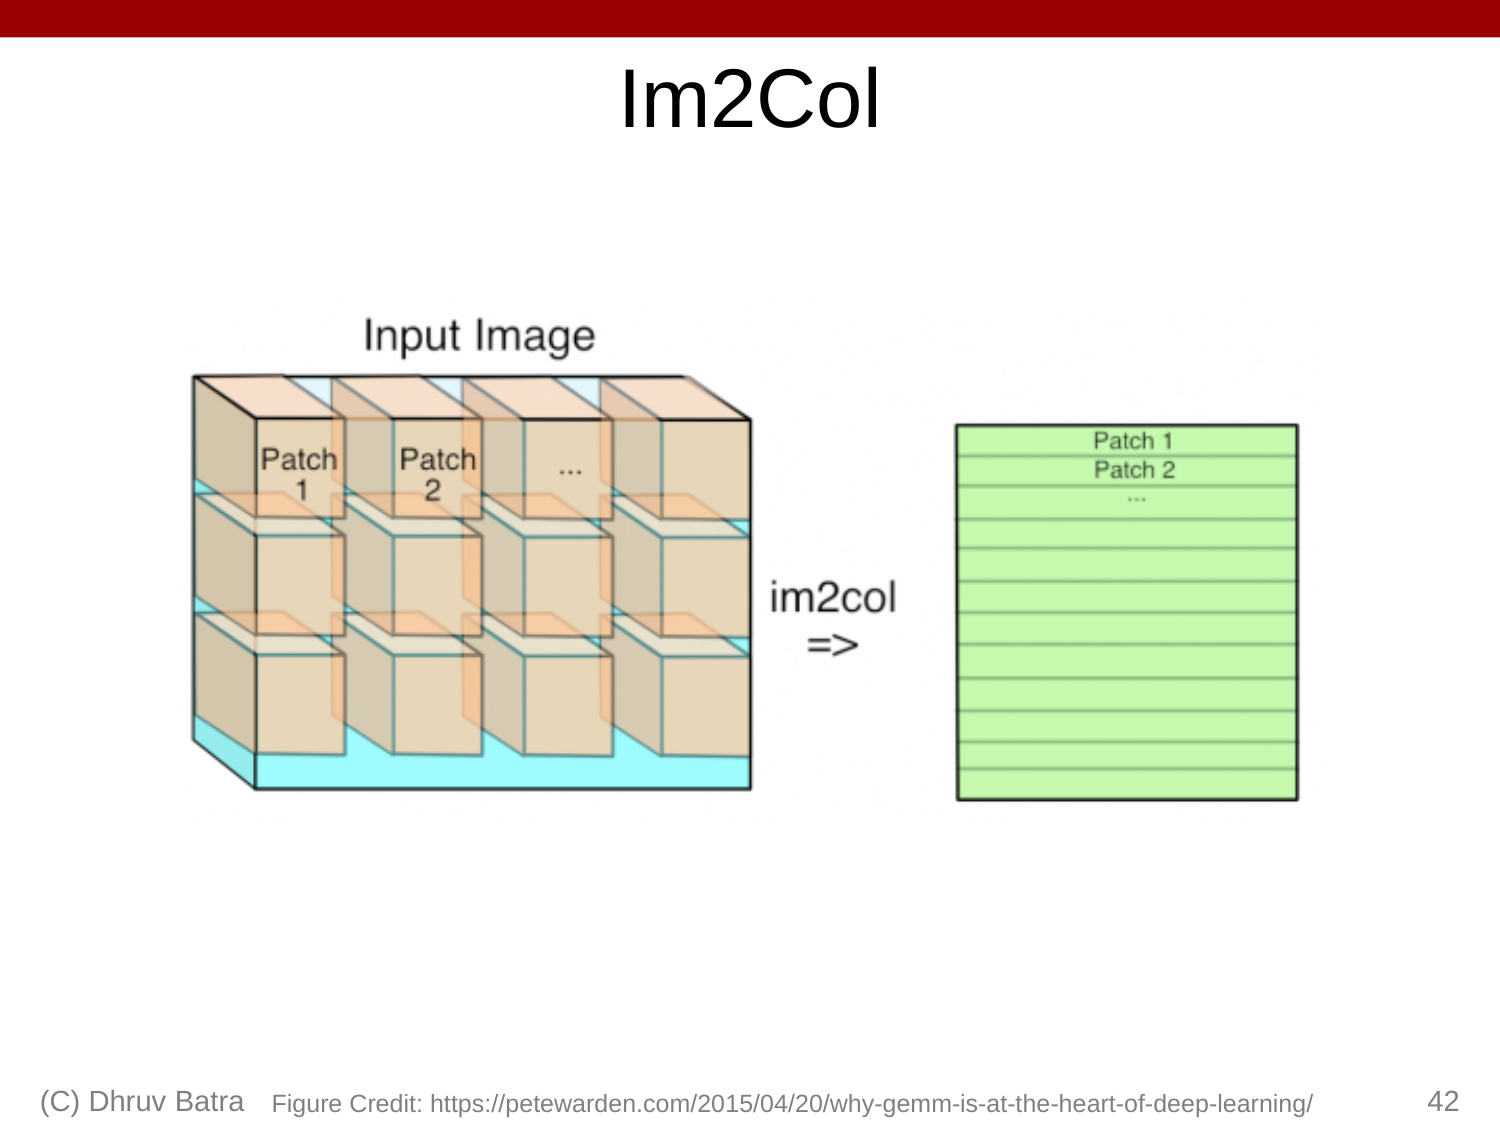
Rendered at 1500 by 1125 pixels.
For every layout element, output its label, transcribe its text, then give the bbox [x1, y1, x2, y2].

text_box Figure Credit: https://petewarden.com/2015/04/20/why-gemm-is-at-the-heart-of-deep-learning/ [249, 1049, 1338, 1125]
footer (C) Dhruv Batra [24, 1049, 249, 1125]
slide_number 42 [1338, 1049, 1476, 1125]
picture [176, 299, 1324, 826]
title Im2Col [112, 37, 1388, 151]
